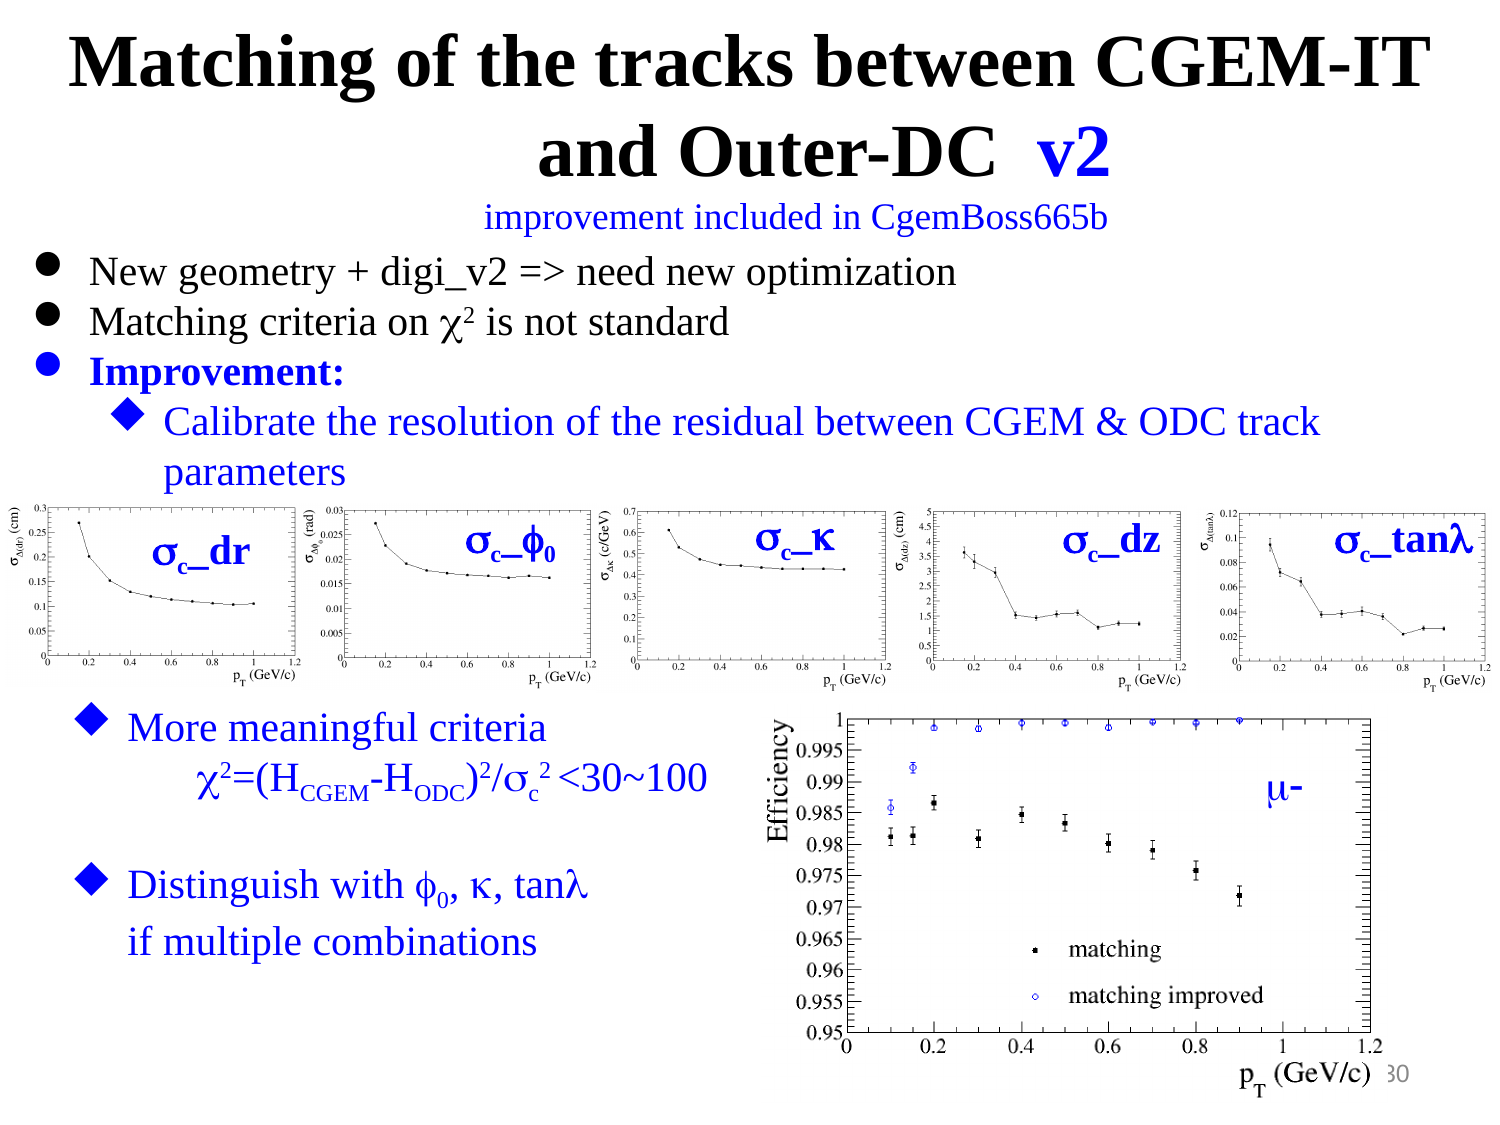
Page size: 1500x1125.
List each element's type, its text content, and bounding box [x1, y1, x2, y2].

picture [761, 703, 1389, 1103]
picture [5, 503, 1188, 693]
text_box New geometry + digi_v2 => need new optimization Matching criteria on c2 is not standard Improvement: Calibrate the resolution of the residual between CGEM & ODC track parameters [17, 236, 1500, 652]
title Matching of the tracks between CGEM-IT and Outer-DC v2 [0, 7, 1500, 195]
slide_number 30 [1393, 1042, 1425, 1103]
text_box improvement included in CgemBoss665b [469, 184, 1125, 236]
text_box More meaningful criteria c2=(HCGEM-HODC)2/sc2 <30~100 Distinguish with f0, k, tanl if multiple combinations [56, 696, 724, 971]
picture [1196, 507, 1493, 693]
